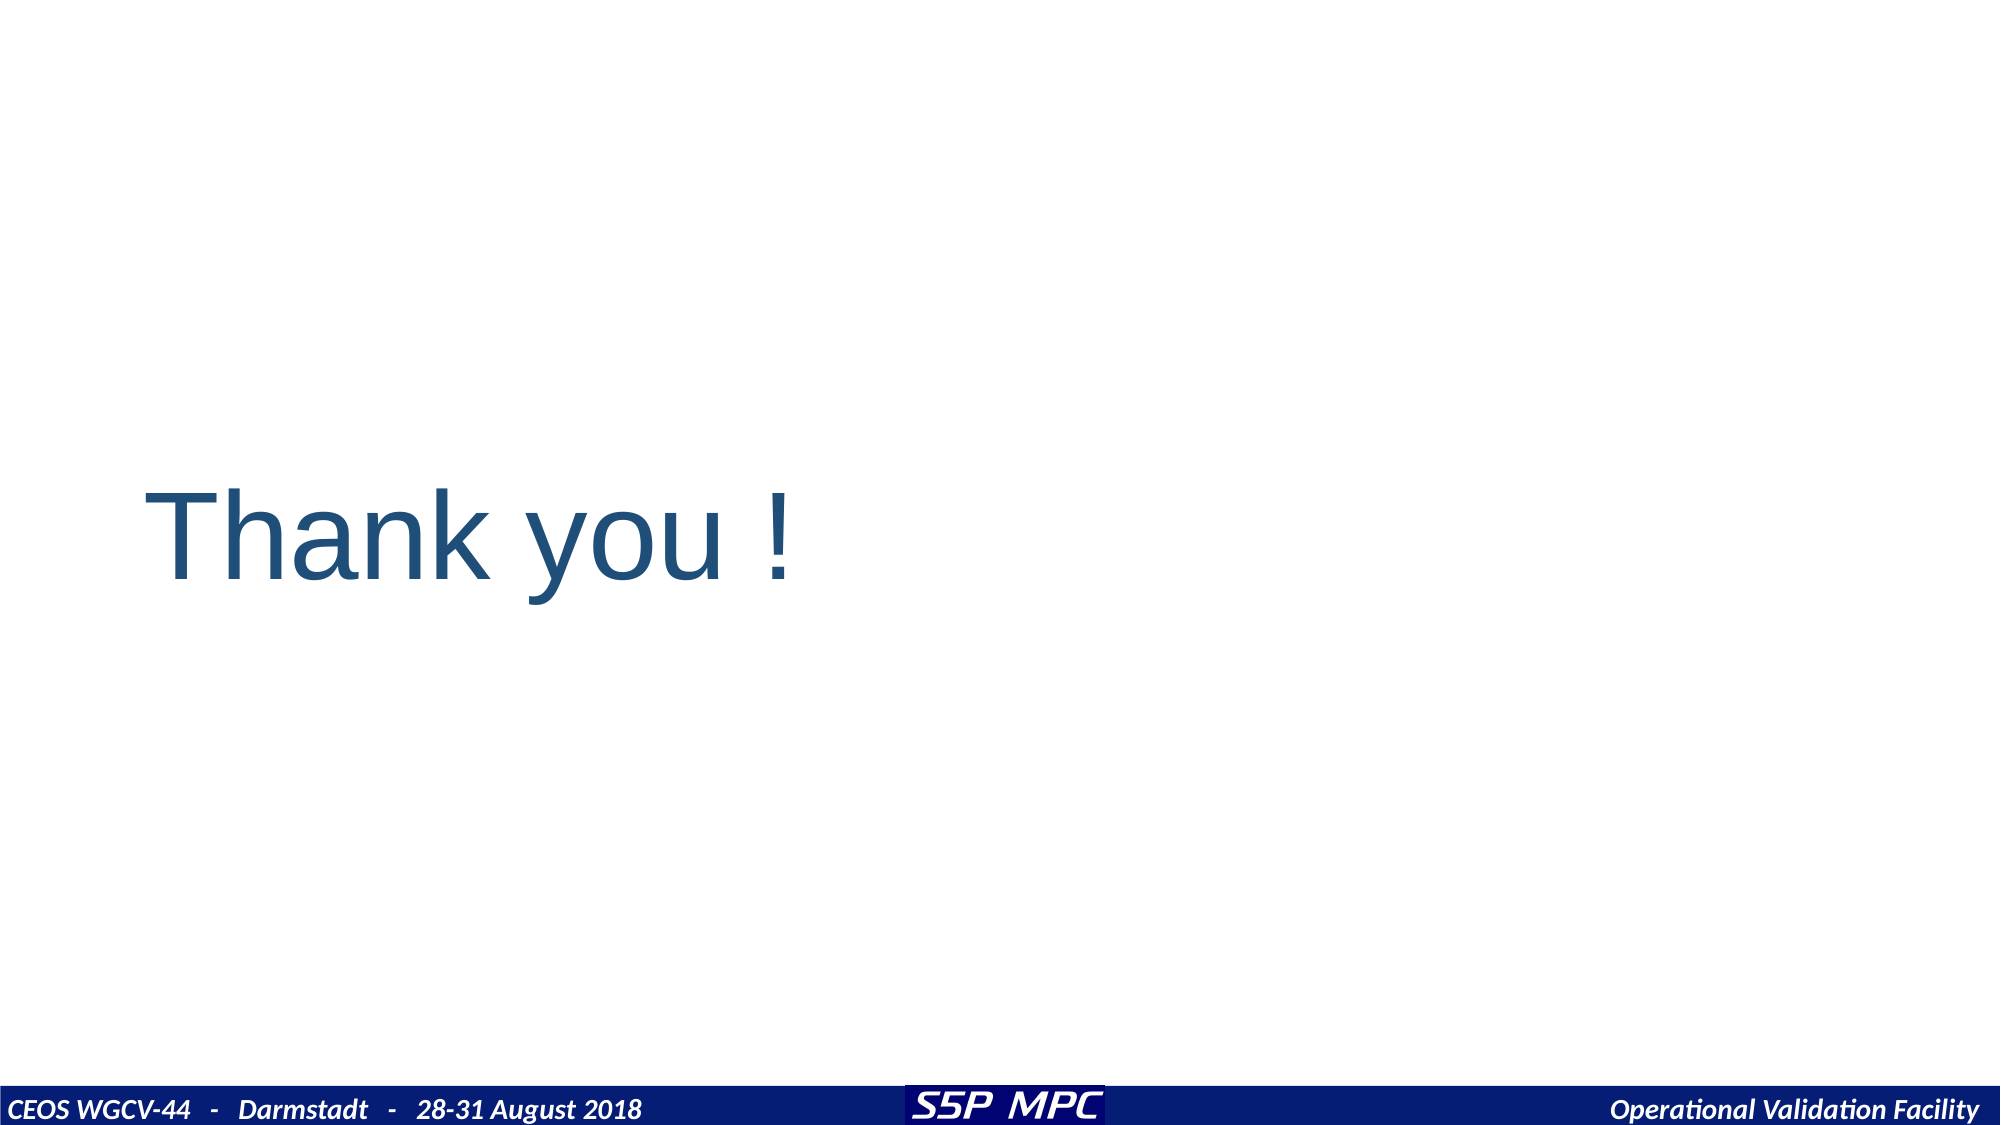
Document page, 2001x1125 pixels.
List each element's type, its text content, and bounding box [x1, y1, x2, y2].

picture [905, 1085, 1105, 1125]
title Thank you ! [135, 219, 1862, 859]
